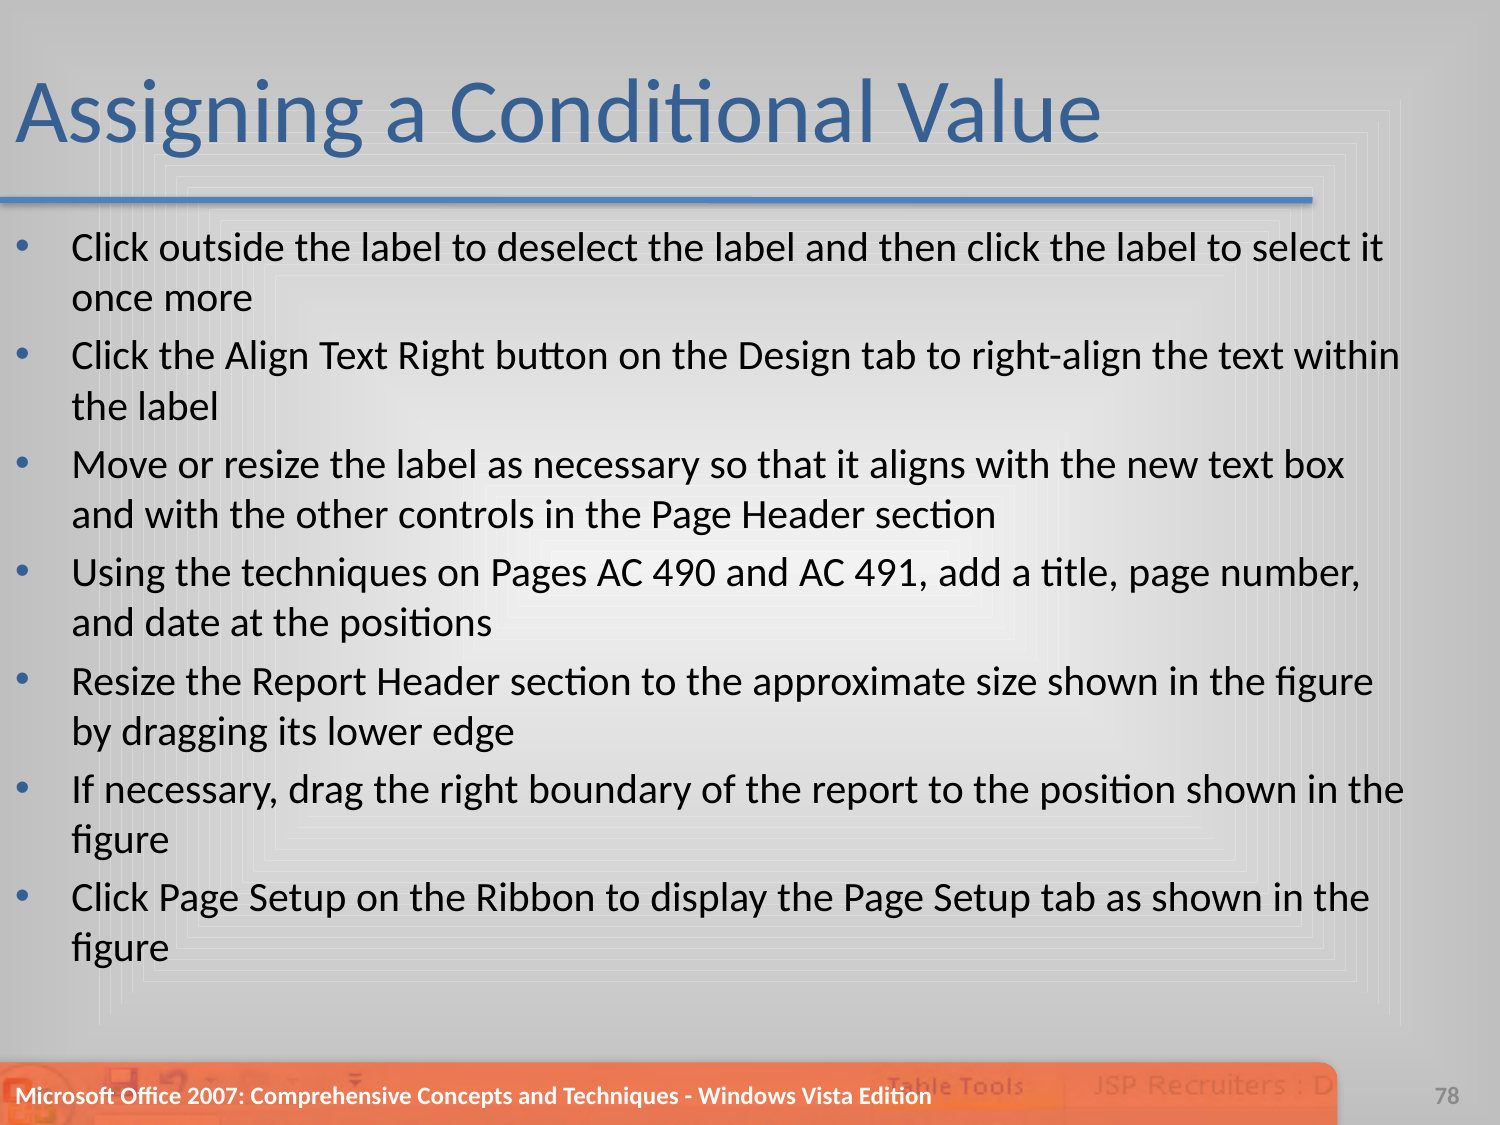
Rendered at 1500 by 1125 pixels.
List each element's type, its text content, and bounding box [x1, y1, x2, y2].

picture [0, 1062, 1338, 1125]
footer Microsoft Office 2007: Comprehensive Concepts and Techniques - Windows Vista Edition [0, 1065, 1300, 1125]
title Assigning a Conditional Value [0, 12, 1426, 201]
slide_number 78 [1387, 1065, 1475, 1125]
list Click outside the label to deselect the label and then click the label to select it once more Click the Align Text Right button on the Design tab to right-align the text within the label Move or resize the label as necessary so that it aligns with the new text box and with the other controls in the Page Header section Using the techniques on Pages AC 490 and AC 491, add a title, page number, and date at the positions Resize the Report Header section to the approximate size shown in the figure by dragging its lower edge If necessary, drag the right boundary of the report to the position shown in the figure Click Page Setup on the Ribbon to display the Page Setup tab as shown in the figure [0, 212, 1426, 1006]
